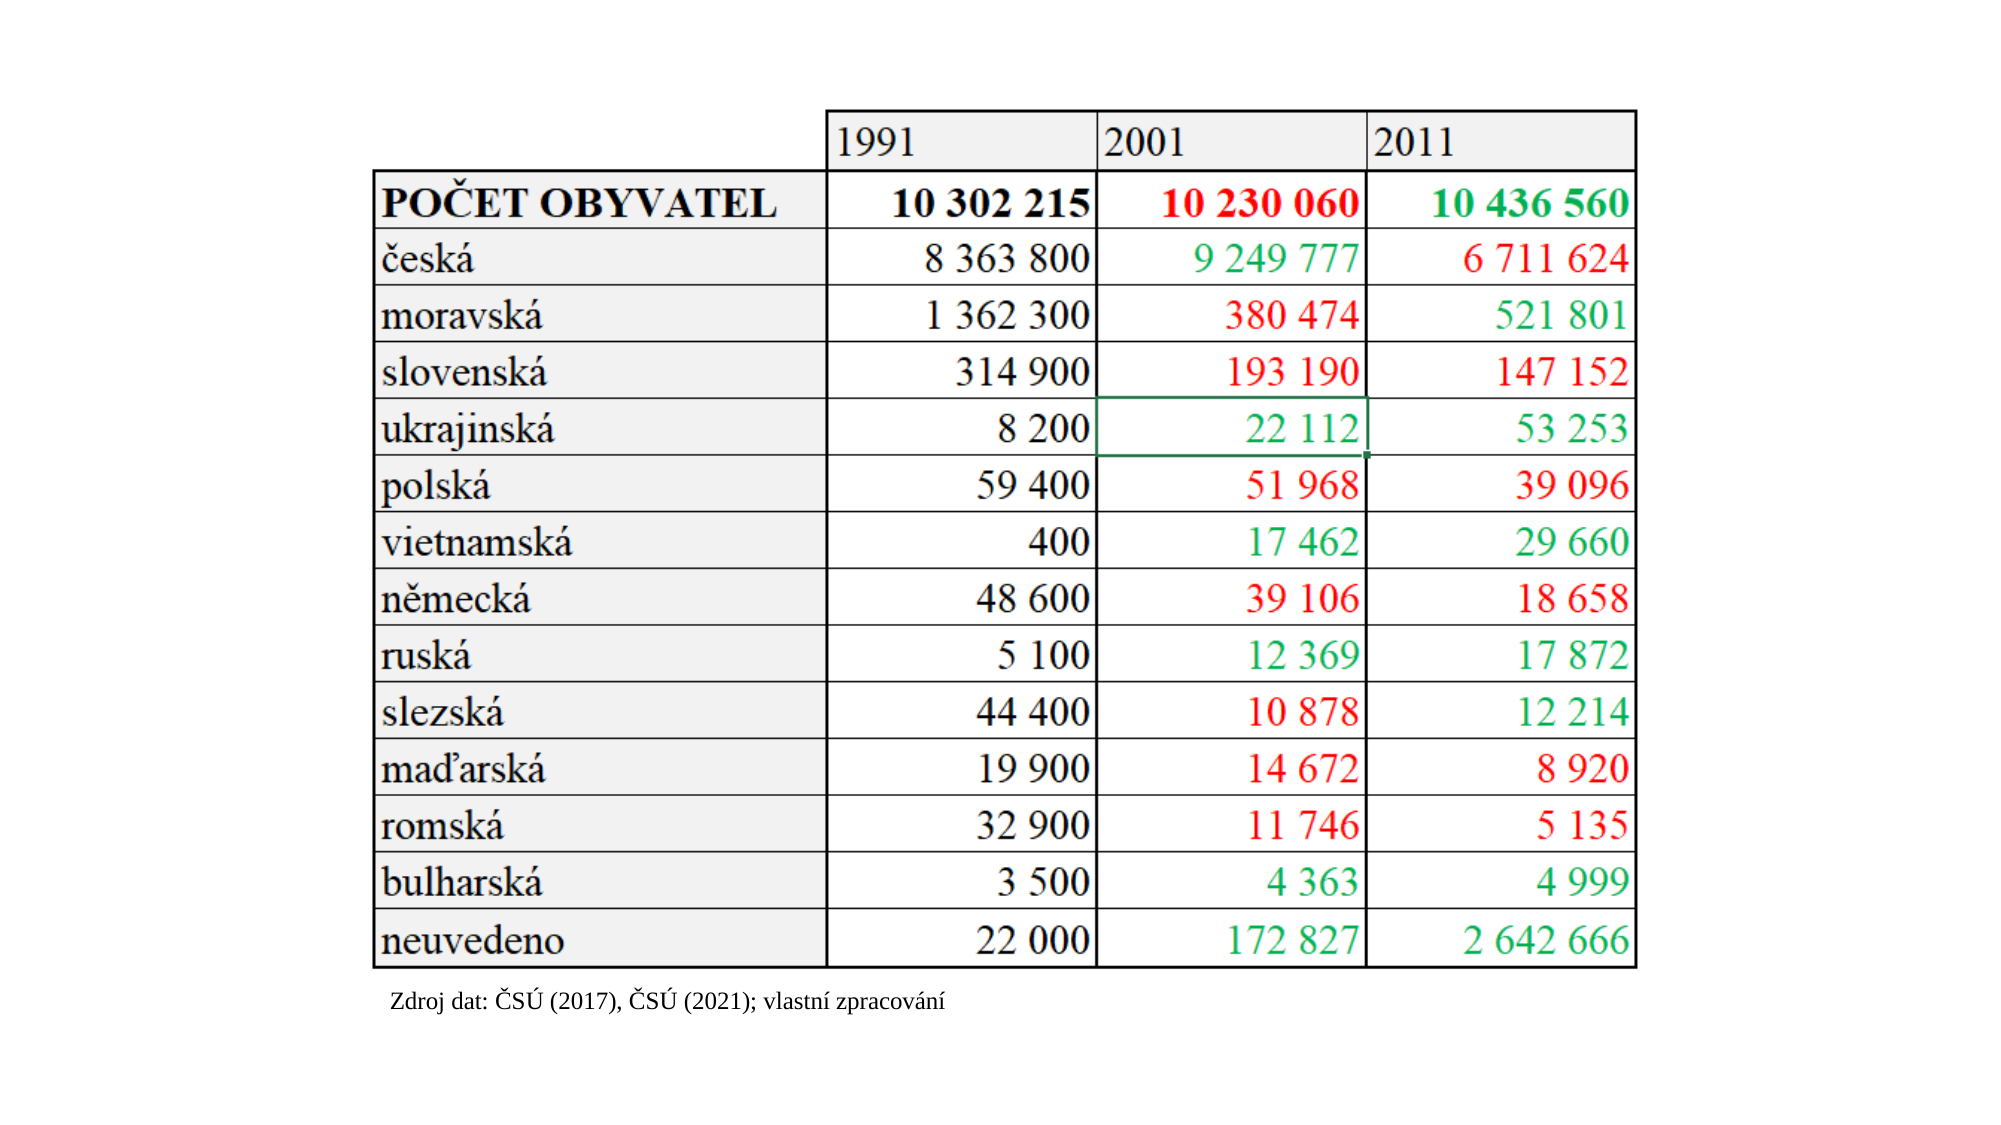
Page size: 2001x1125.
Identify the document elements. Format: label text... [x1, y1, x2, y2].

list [333, 71, 1666, 978]
text_box Zdroj dat: ČSÚ (2017), ČSÚ (2021); vlastní zpracování [375, 978, 962, 1022]
